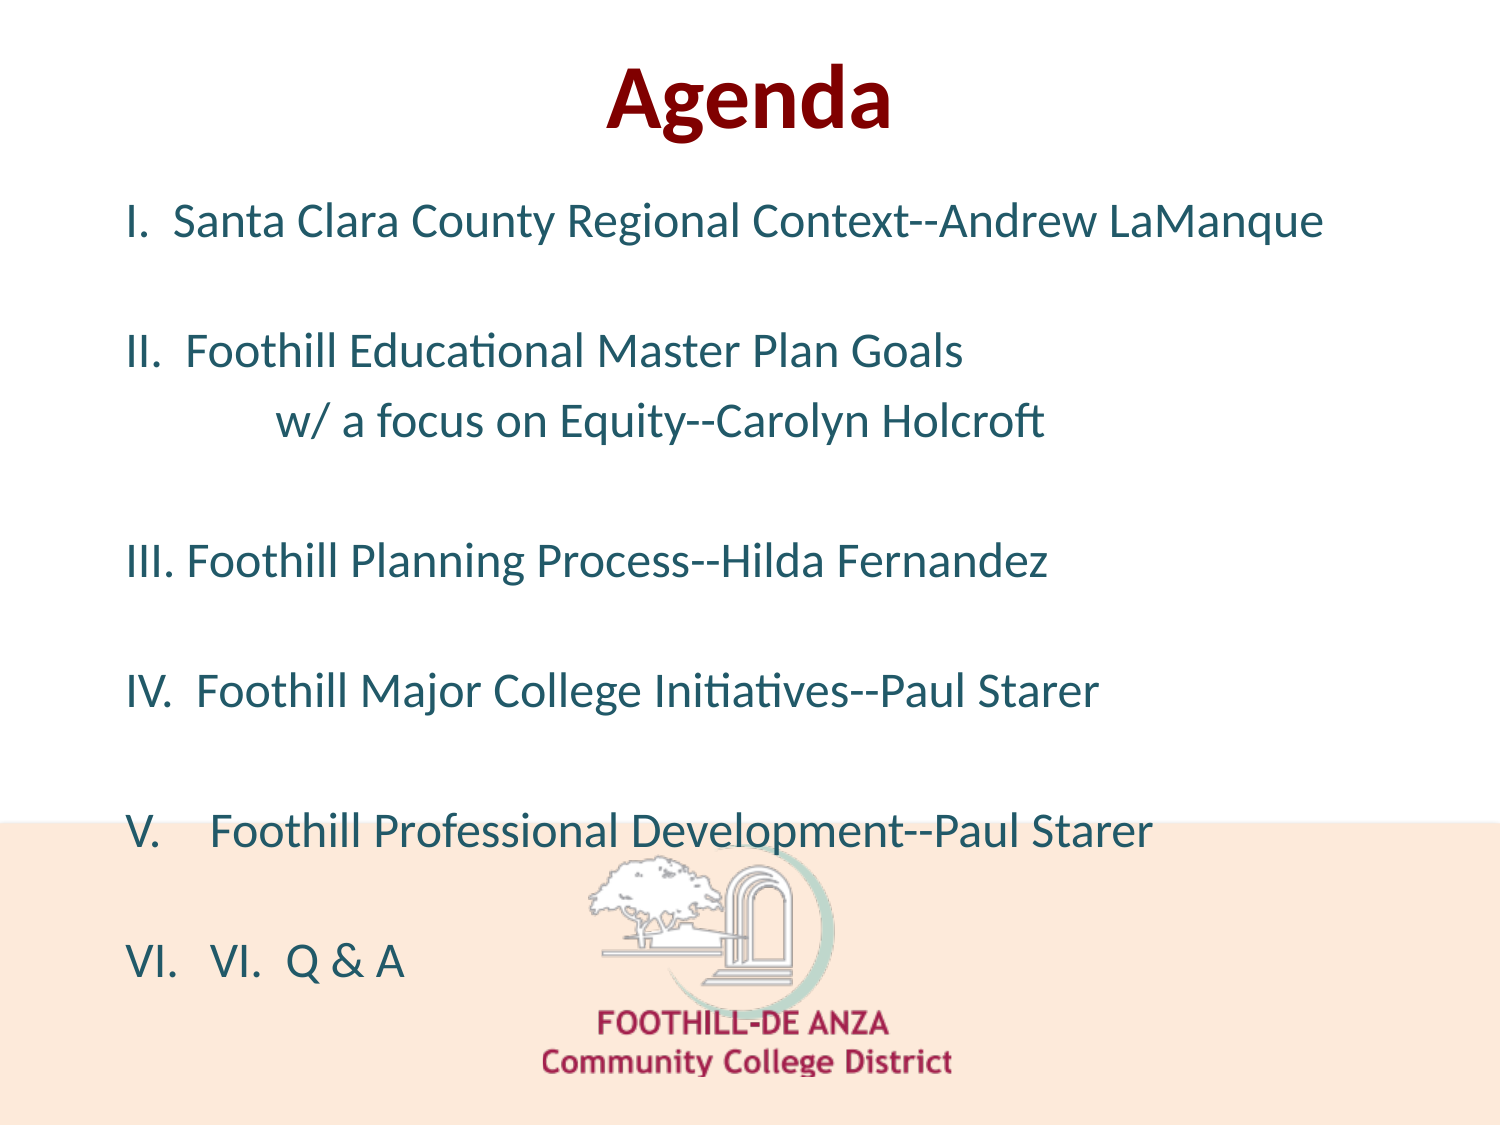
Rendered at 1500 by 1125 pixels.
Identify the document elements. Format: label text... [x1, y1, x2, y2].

picture [542, 844, 952, 1078]
title Agenda [75, 22, 1425, 162]
text_box [0, 823, 1500, 1125]
list I. Santa Clara County Regional Context--Andrew LaManque II. Foothill Educational Master Plan Goals w/ a focus on Equity--Carolyn Holcroft III. Foothill Planning Process--Hilda Fernandez IV. Foothill Major College Initiatives--Paul Starer Foothill Professional Development--Paul Starer VI. Q & A [110, 179, 1448, 1017]
